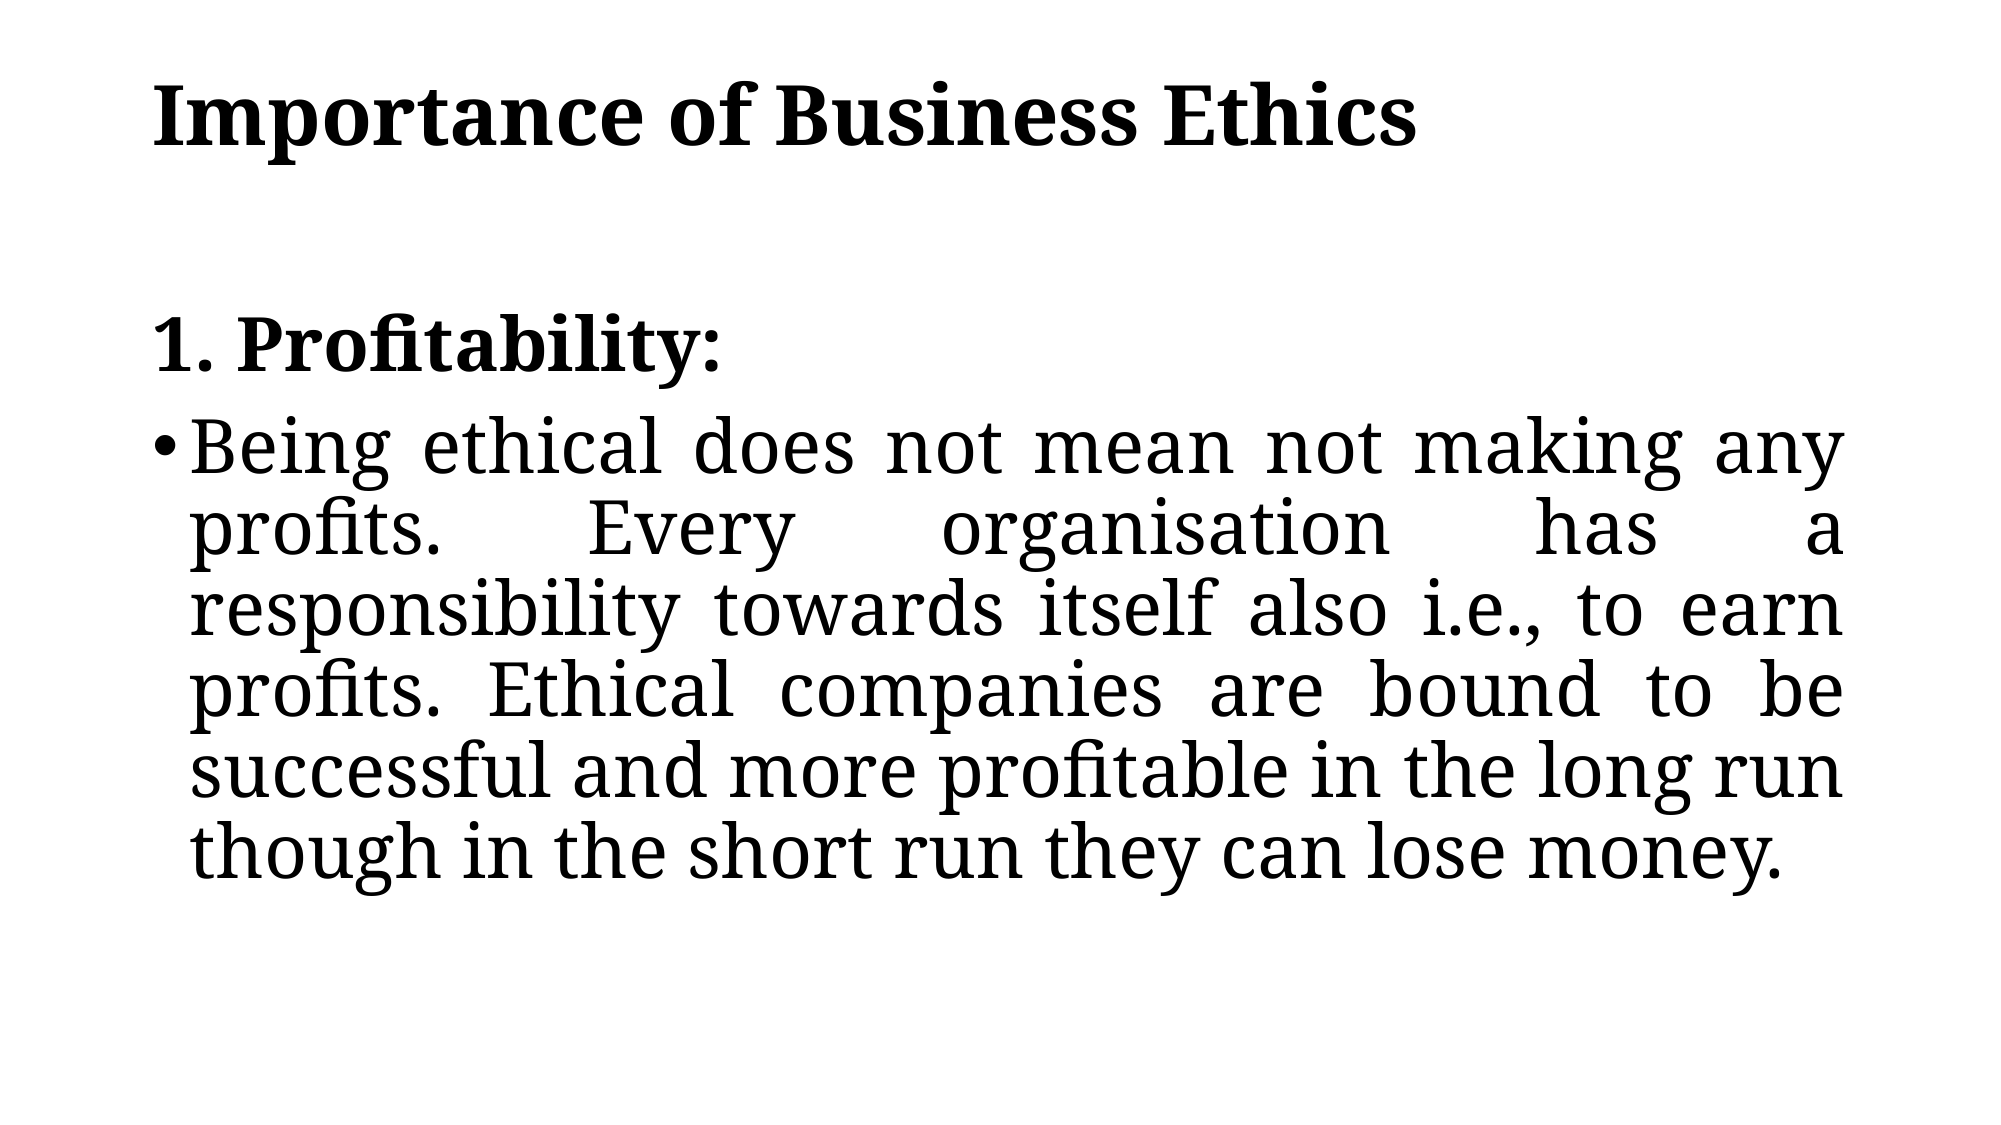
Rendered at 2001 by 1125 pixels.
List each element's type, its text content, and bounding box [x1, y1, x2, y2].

list Profitability: Being ethical does not mean not making any profits. Every organisation has a responsibility towards itself also i.e., to earn profits. Ethical companies are bound to be successful and more profitable in the long run though in the short run they can lose money. [137, 299, 1863, 1014]
title Importance of Business Ethics [137, 59, 1863, 278]
